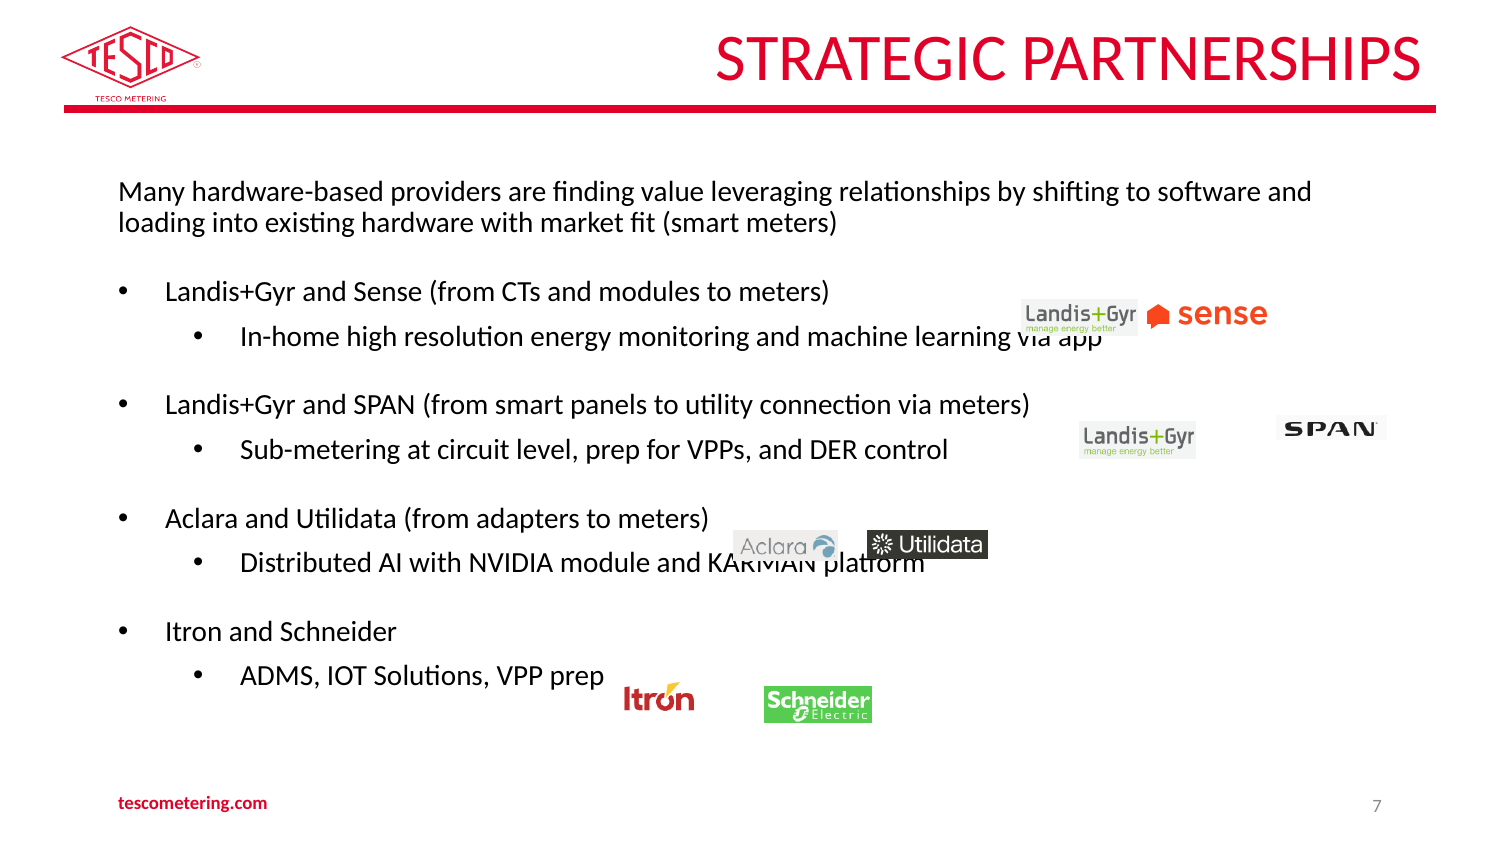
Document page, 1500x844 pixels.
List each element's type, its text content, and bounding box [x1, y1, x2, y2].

picture [1147, 304, 1267, 329]
list Many hardware-based providers are finding value leveraging relationships by shifting to software and loading into existing hardware with market fit (smart meters) Landis+Gyr and Sense (from CTs and modules to meters) In-home high resolution energy monitoring and machine learning via app Landis+Gyr and SPAN (from smart panels to utility connection via meters) Sub-metering at circuit level, prep for VPPs, and DER control Aclara and Utilidata (from adapters to meters) Distributed AI with NVIDIA module and KARMAN platform Itron and Schneider ADMS, IOT Solutions, VPP prep [103, 161, 1397, 757]
picture [60, 26, 201, 104]
footer tescometering.com [103, 779, 610, 825]
title Strategic Partnerships [255, 16, 1438, 101]
picture [1276, 415, 1387, 440]
picture [618, 678, 697, 715]
picture [867, 530, 988, 559]
picture [733, 530, 838, 561]
picture [764, 686, 872, 723]
picture [1021, 299, 1138, 336]
slide_number 7 [1059, 782, 1397, 827]
picture [1079, 421, 1196, 459]
